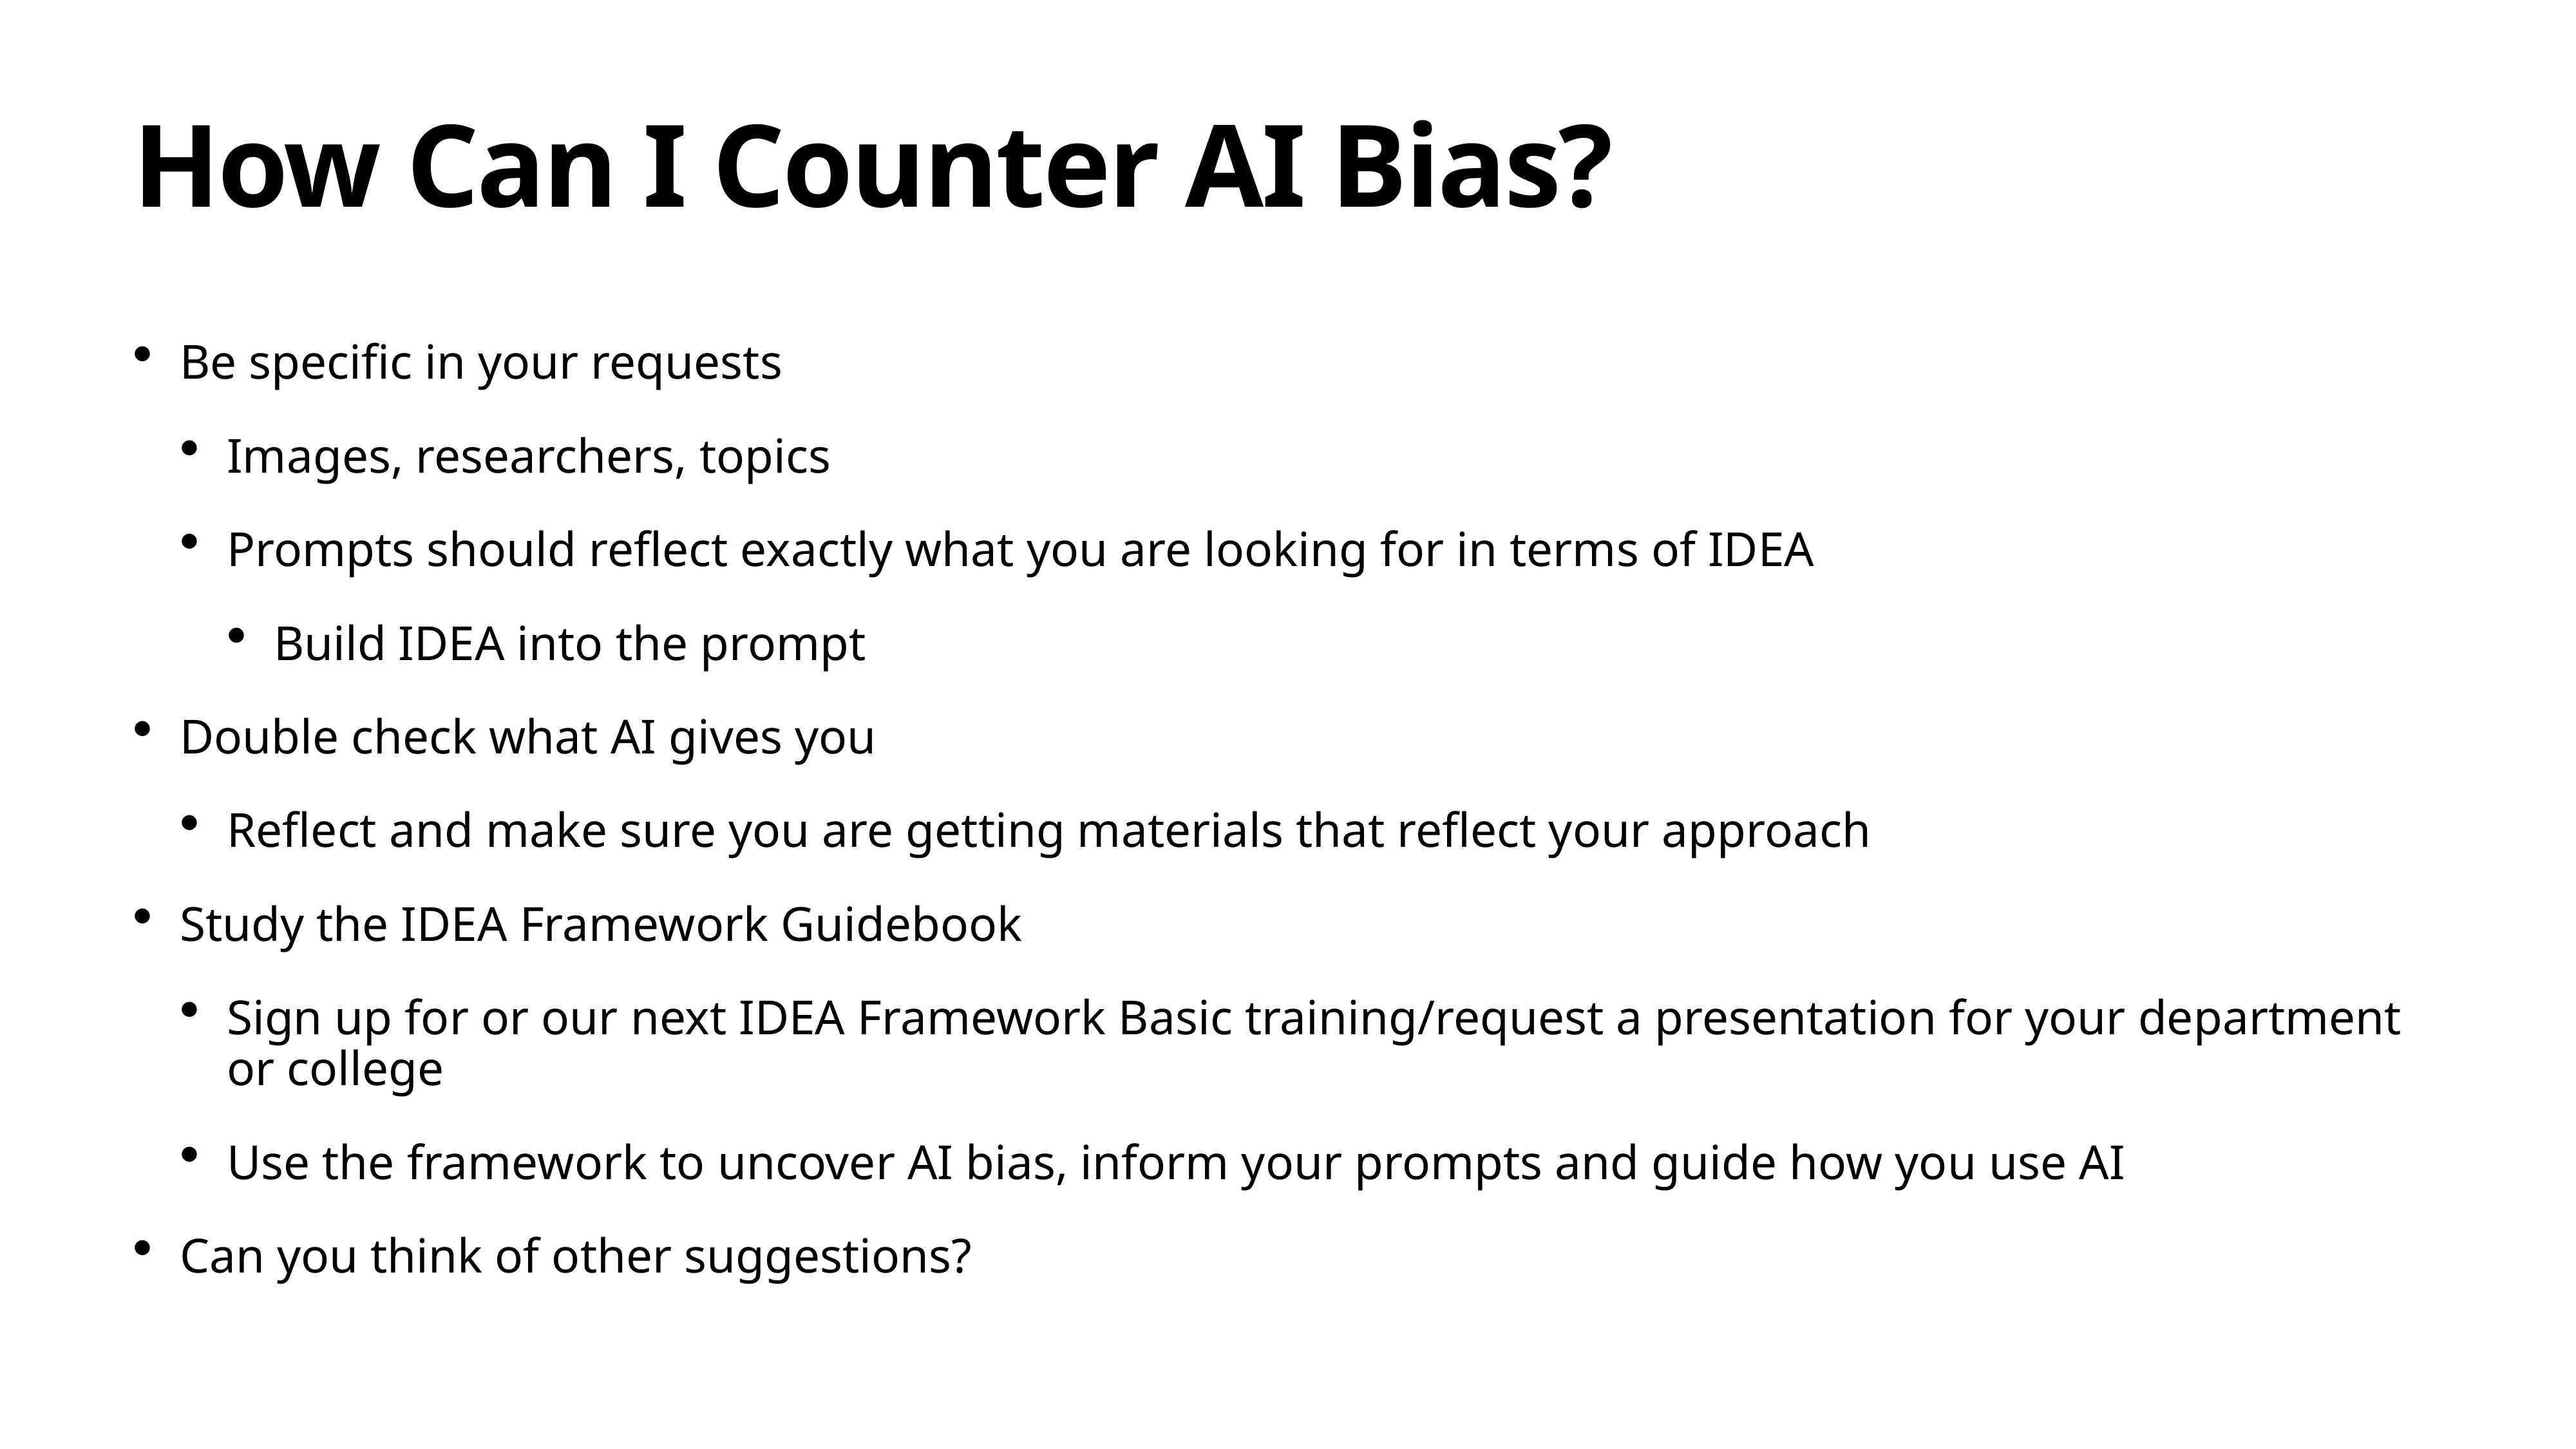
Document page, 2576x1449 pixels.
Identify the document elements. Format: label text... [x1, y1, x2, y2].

list Be specific in your requests Images, researchers, topics Prompts should reflect exactly what you are looking for in terms of IDEA Build IDEA into the prompt Double check what AI gives you Reflect and make sure you are getting materials that reflect your approach Study the IDEA Framework Guidebook Sign up for or our next IDEA Framework Basic training/request a presentation for your department or college Use the framework to uncover AI bias, inform your prompts and guide how you use AI Can you think of other suggestions? [127, 332, 2449, 1321]
title How Can I Counter AI Bias? [127, 113, 2449, 266]
